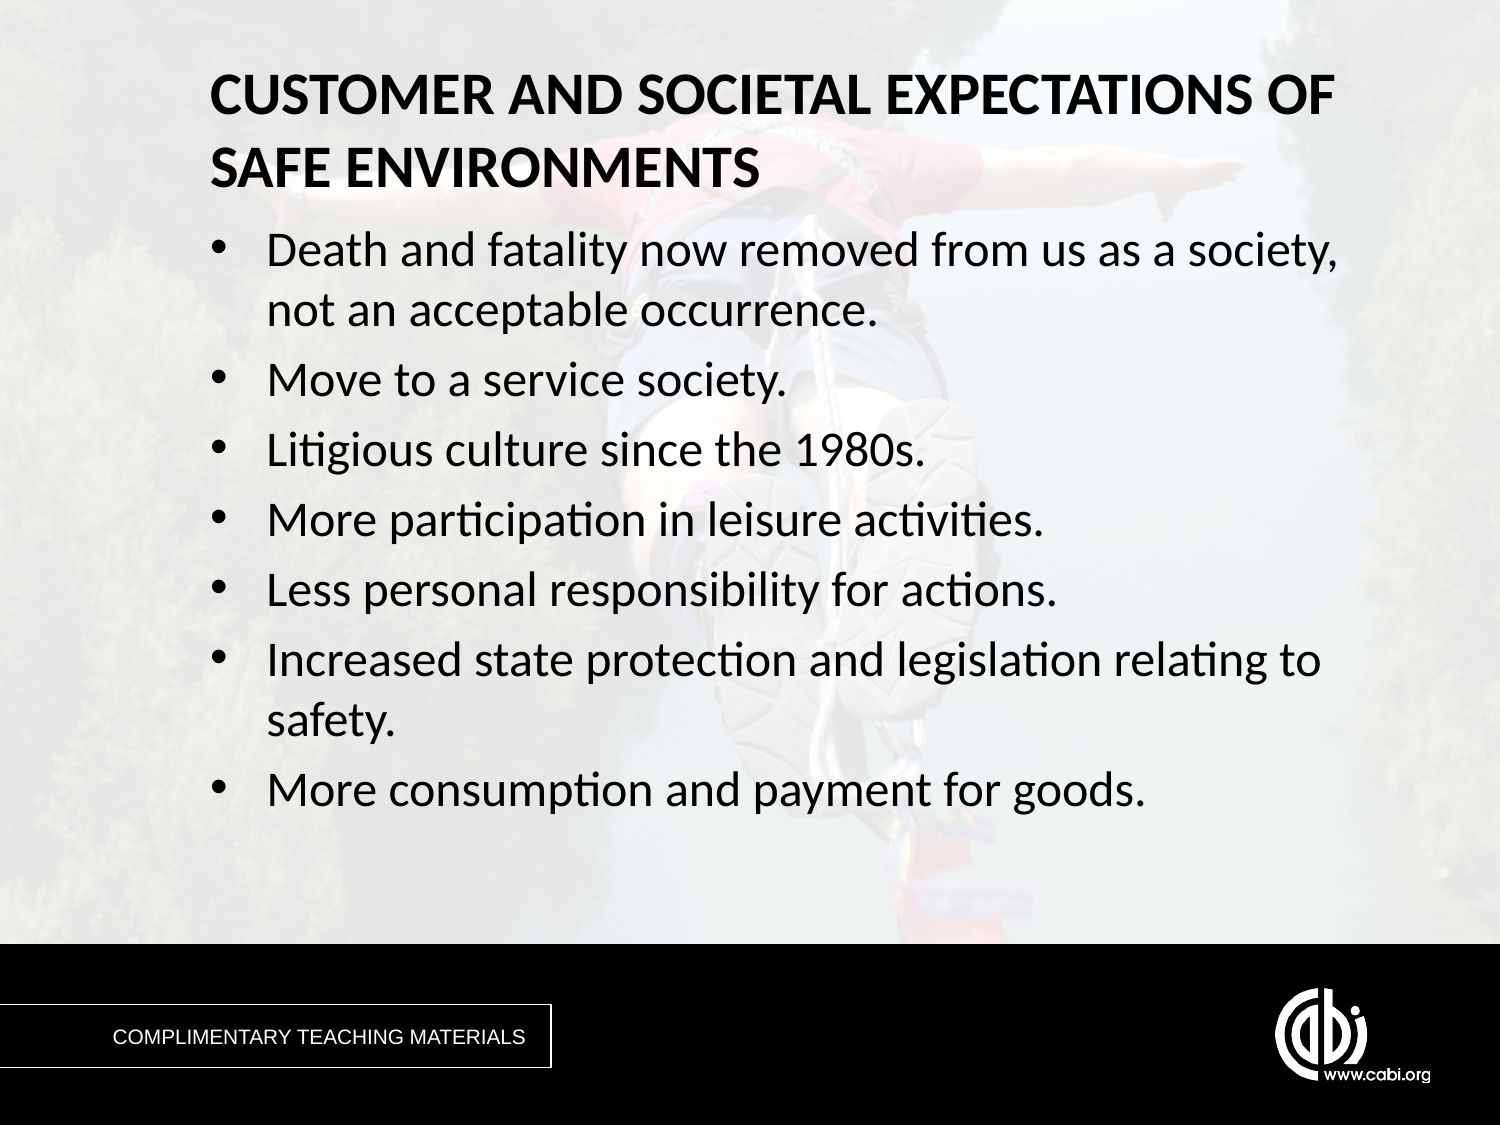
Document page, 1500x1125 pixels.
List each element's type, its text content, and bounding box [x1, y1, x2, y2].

list Death and fatality now removed from us as a society, not an acceptable occurrence. Move to a service society. Litigious culture since the 1980s. More participation in leisure activities. Less personal responsibility for actions. Increased state protection and legislation relating to safety. More consumption and payment for goods. [195, 209, 1376, 917]
title CUSTOMER AND SOCIETAL EXPECTATIONS OF SAFE ENVIRONMENTS [195, 45, 1376, 209]
